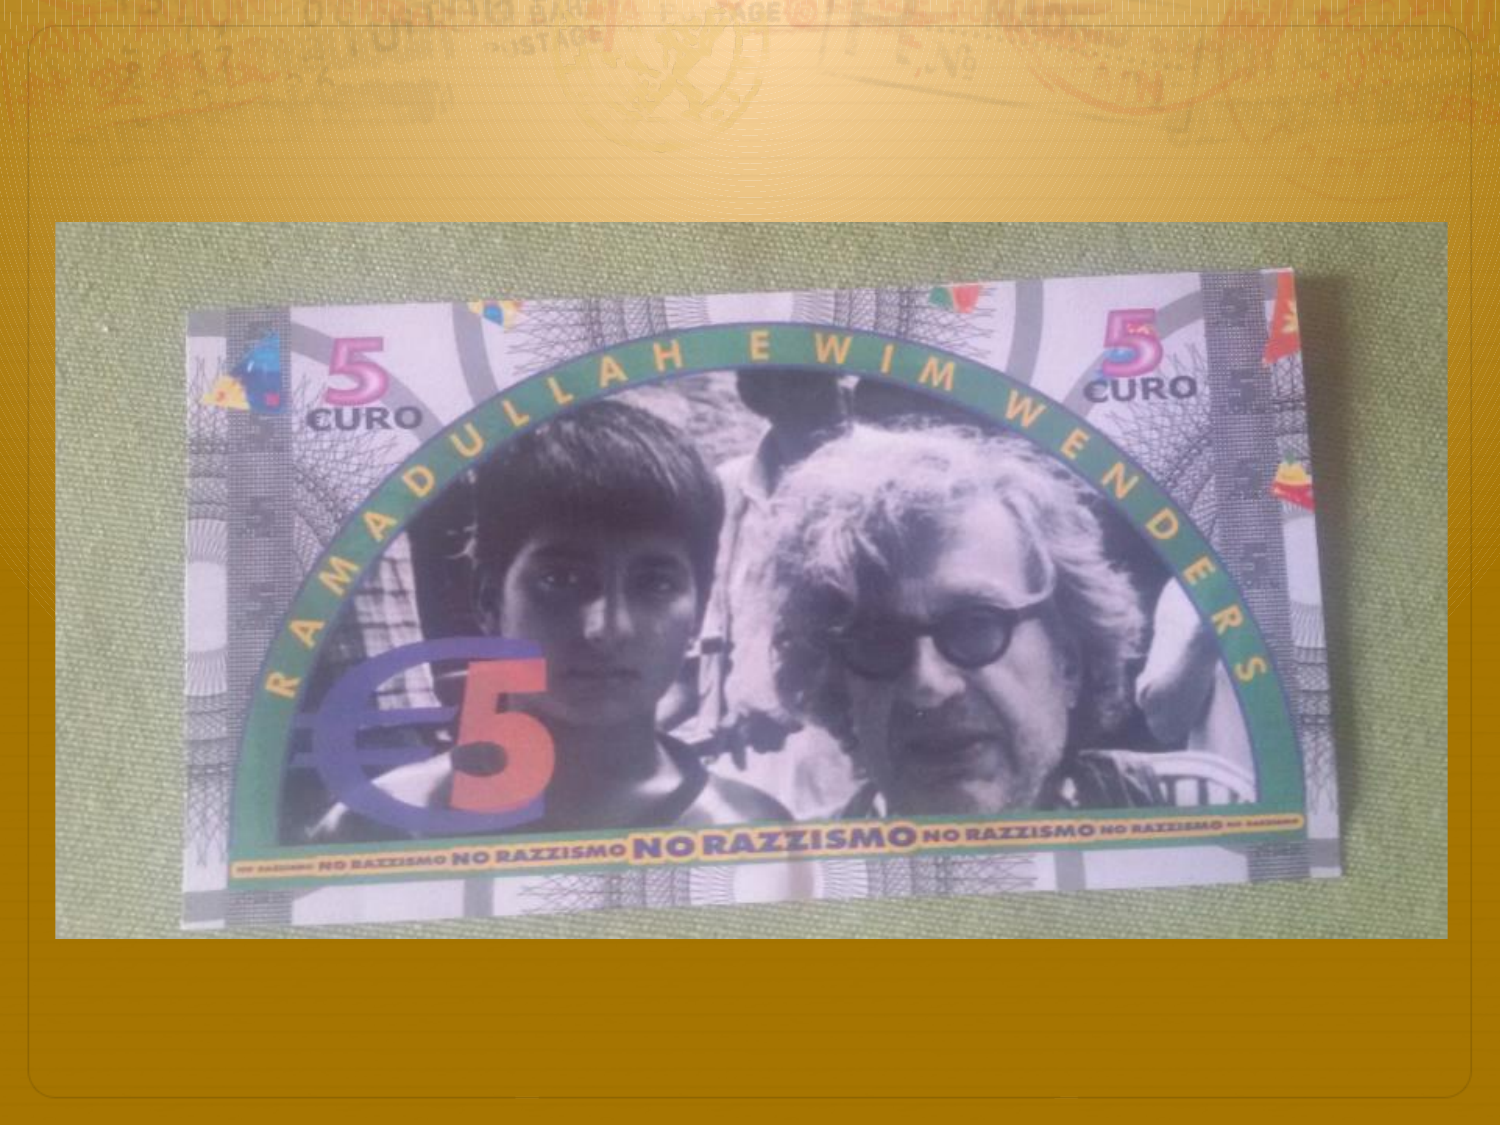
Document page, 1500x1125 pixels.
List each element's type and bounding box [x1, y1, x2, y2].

list [55, 221, 1448, 939]
picture [0, 0, 1500, 1125]
